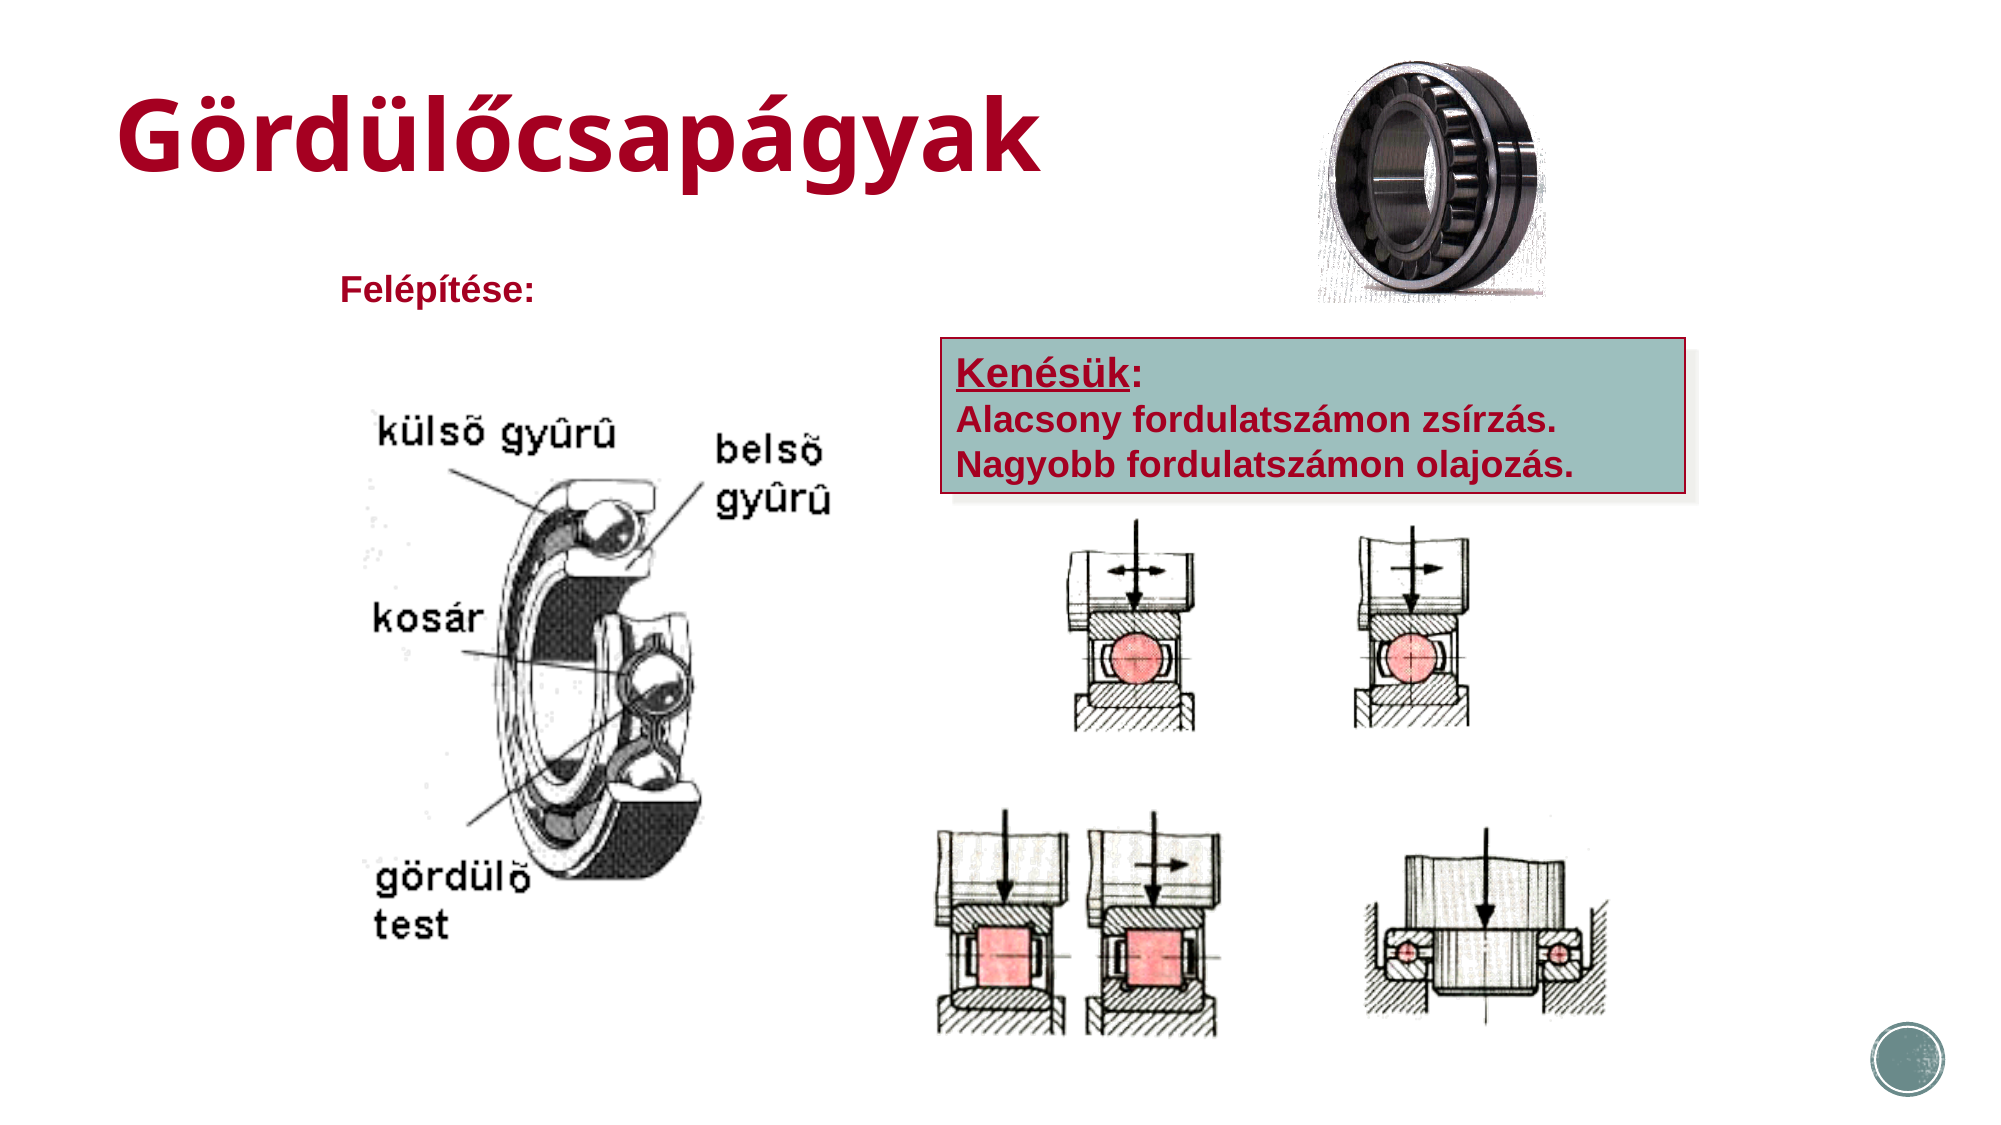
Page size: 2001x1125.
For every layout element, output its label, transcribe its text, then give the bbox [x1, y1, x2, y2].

picture [1035, 506, 1211, 773]
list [1038, 505, 1208, 770]
list Felépítése: [324, 262, 988, 1005]
picture [1354, 798, 1623, 1036]
text_box Kenésük: Alacsony fordulatszámon zsírzás. Nagyobb fordulatszámon olajozás. [940, 338, 1686, 493]
picture [1342, 515, 1485, 754]
title Gördülőcsapágyak [99, 45, 1900, 233]
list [365, 388, 854, 1002]
picture [1318, 54, 1546, 303]
picture [917, 786, 1247, 1063]
